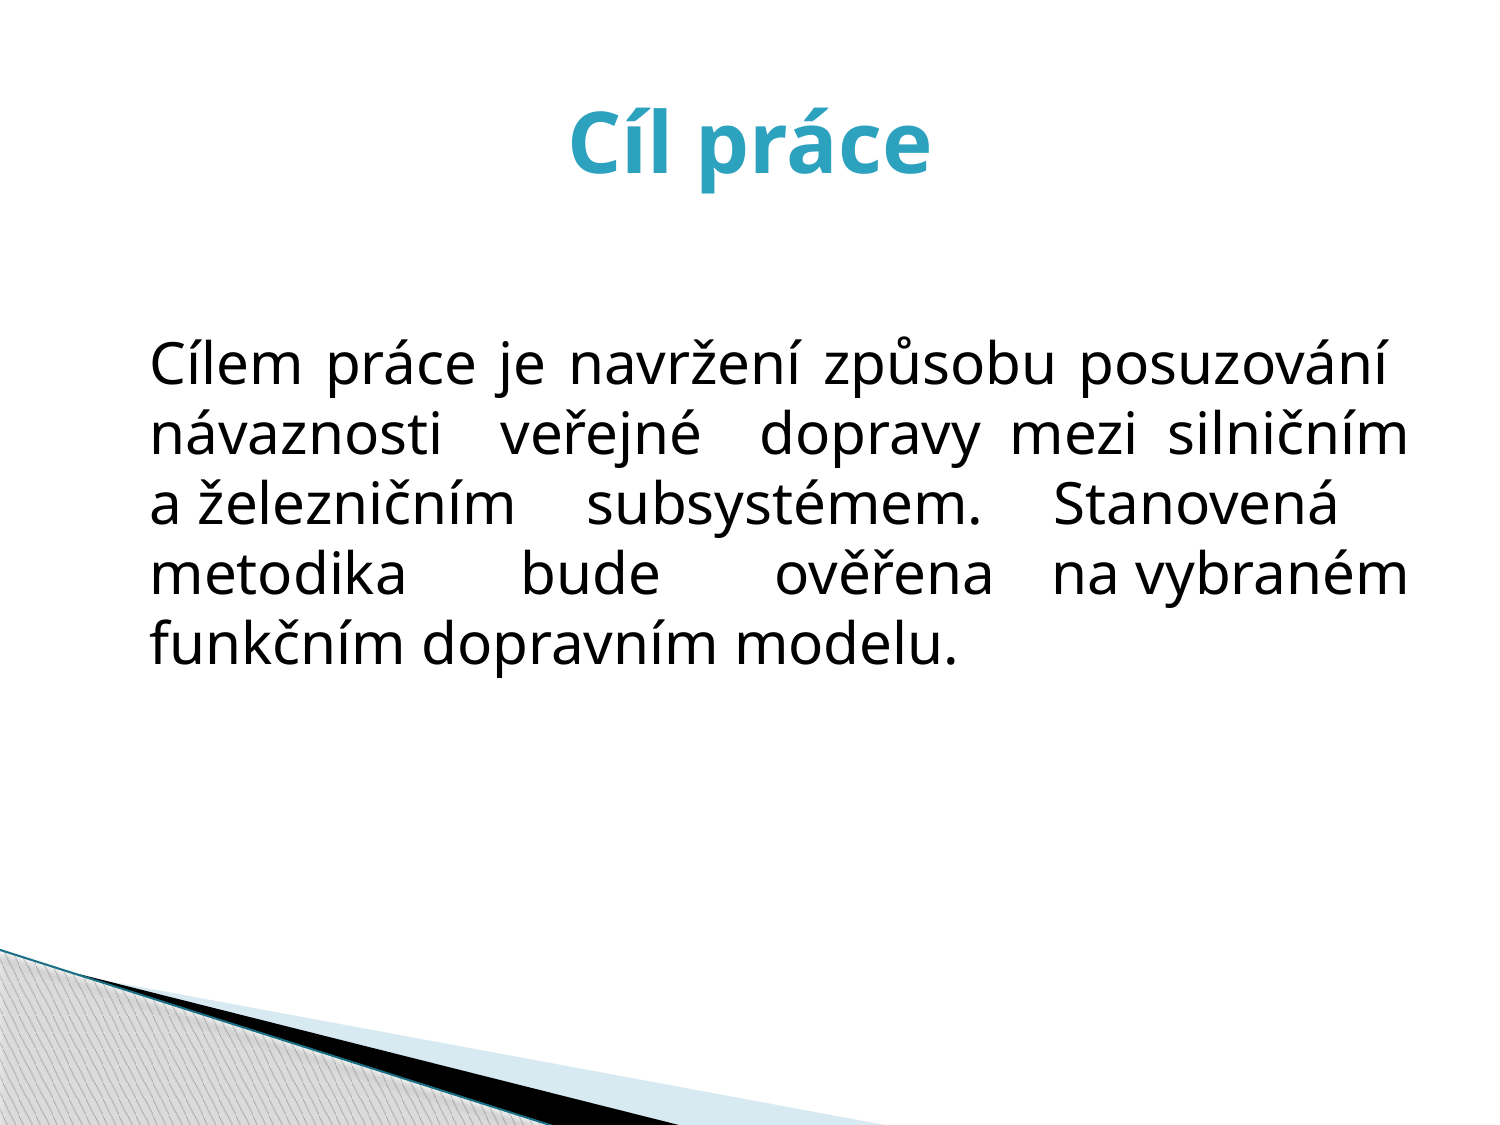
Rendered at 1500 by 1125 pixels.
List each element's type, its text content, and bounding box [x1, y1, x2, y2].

list Cílem práce je navržení způsobu posuzování návaznosti veřejné dopravy mezi silničním a železničním subsystémem. Stanovená metodika bude ověřena na vybraném funkčním dopravním modelu. [75, 243, 1425, 1071]
title Cíl práce [75, 45, 1425, 233]
